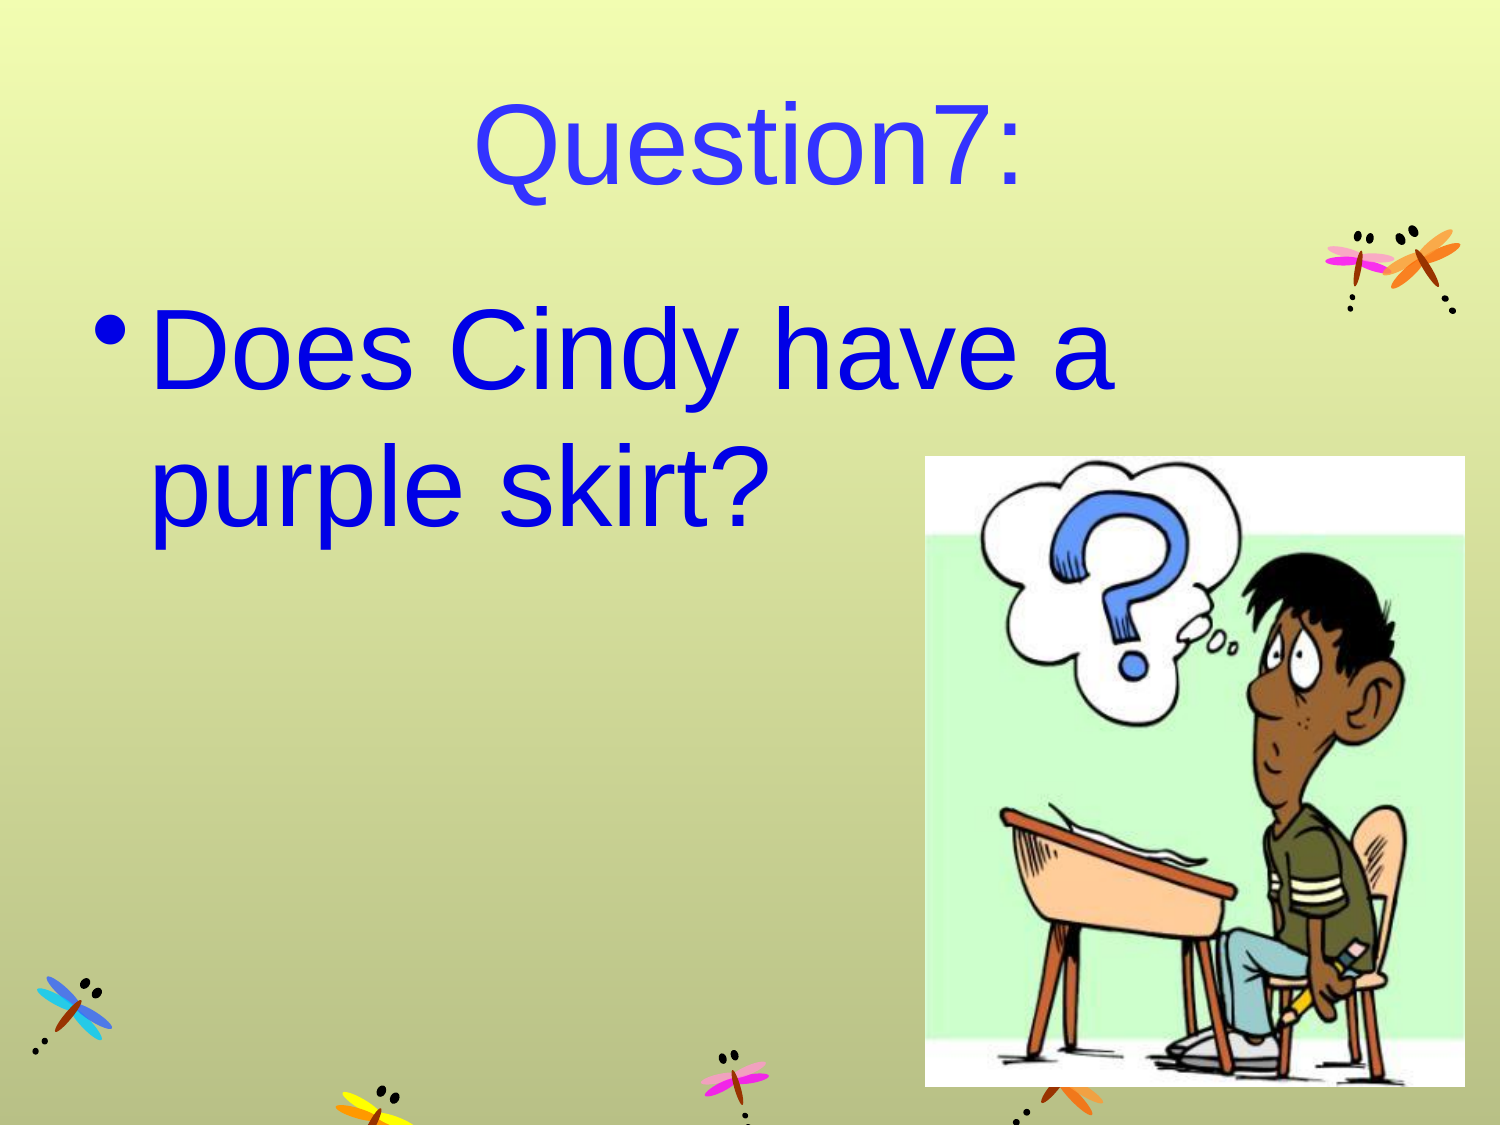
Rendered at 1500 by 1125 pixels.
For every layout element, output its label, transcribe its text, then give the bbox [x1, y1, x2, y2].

title Question7: [74, 44, 1426, 233]
list Does Cindy have a purple skirt? [76, 266, 1428, 1010]
picture [925, 456, 1466, 1087]
